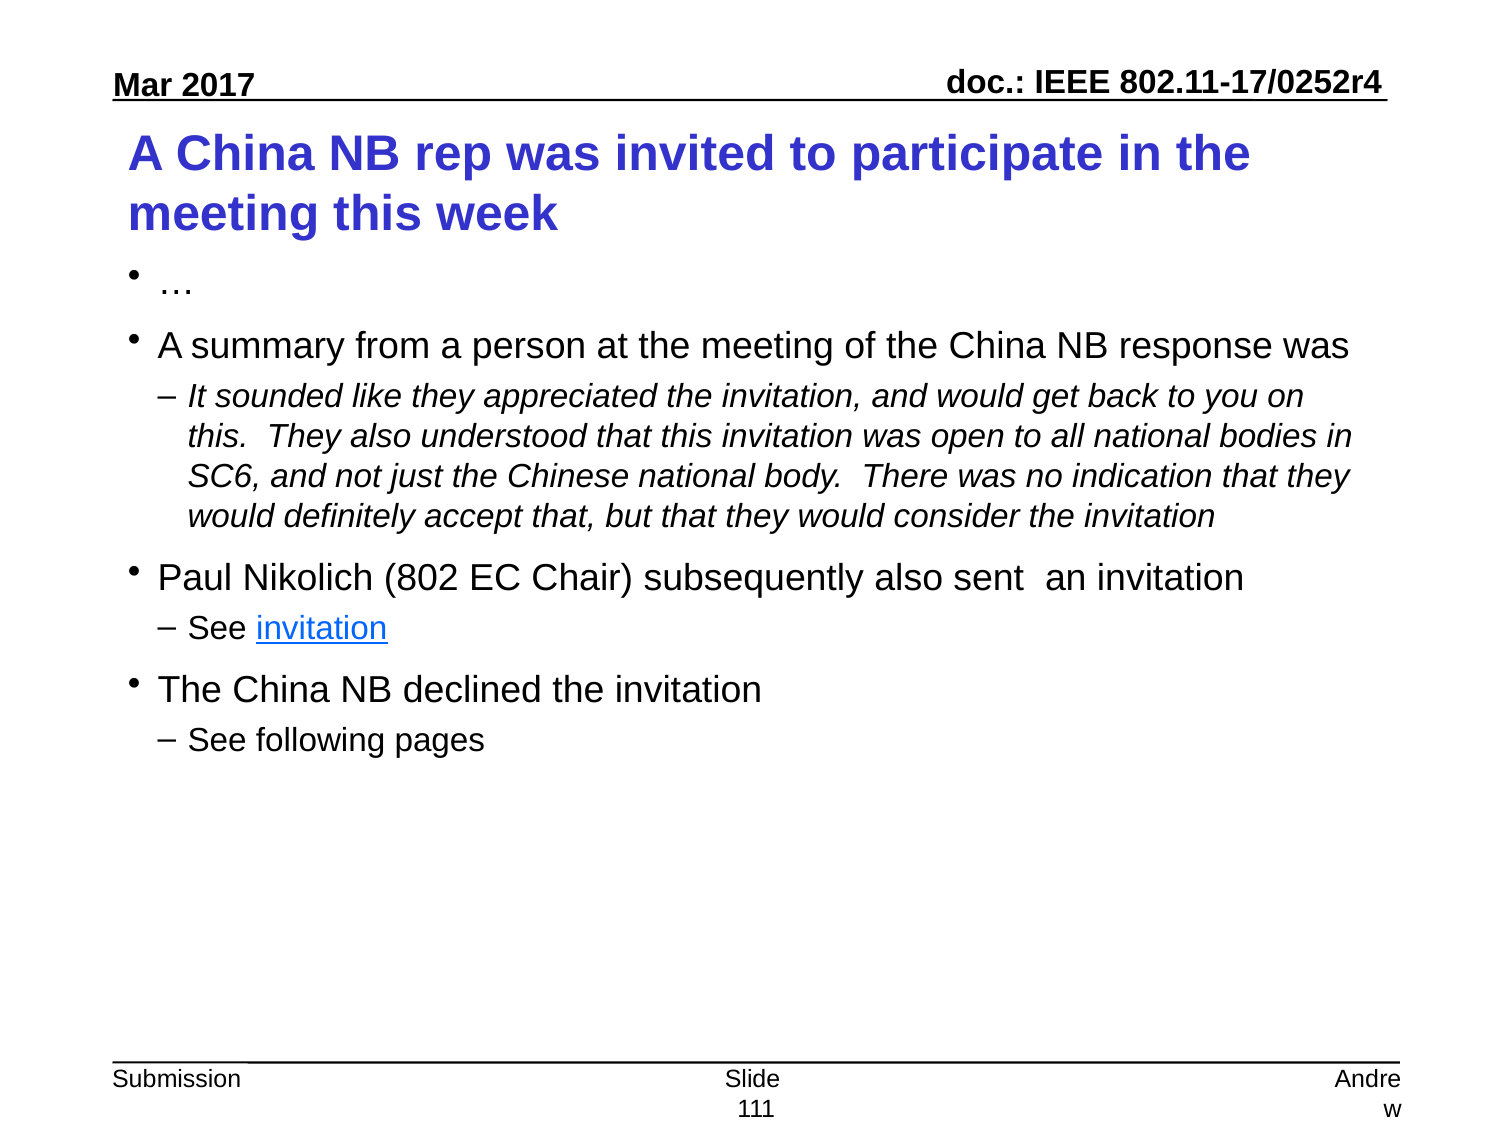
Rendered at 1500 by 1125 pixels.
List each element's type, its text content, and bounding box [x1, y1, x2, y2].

list … A summary from a person at the meeting of the China NB response was It sounded like they appreciated the invitation, and would get back to you on this. They also understood that this invitation was open to all national bodies in SC6, and not just the Chinese national body. There was no indication that they would definitely accept that, but that they would consider the invitation Paul Nikolich (802 EC Chair) subsequently also sent an invitation See invitation The China NB declined the invitation See following pages [112, 249, 1388, 925]
footer Andrew Myles, Cisco [1320, 1061, 1402, 1093]
slide_number Slide 111 [709, 1061, 803, 1093]
title A China NB rep was invited to participate in the meeting this week [112, 112, 1388, 249]
